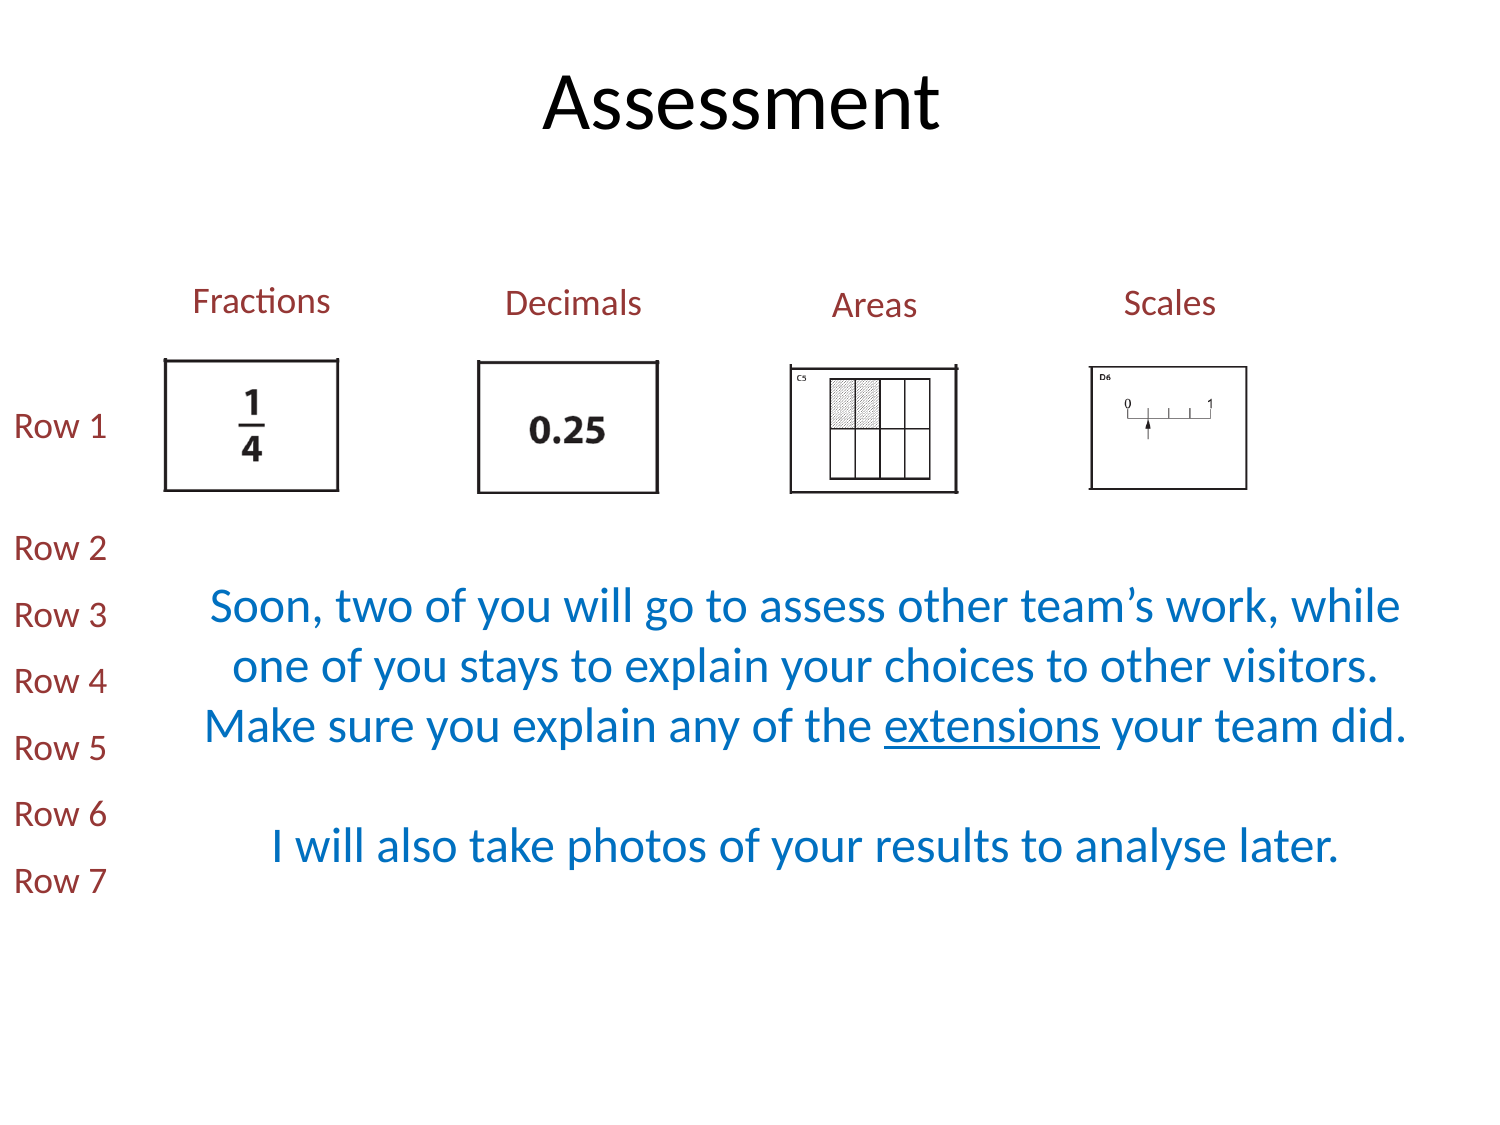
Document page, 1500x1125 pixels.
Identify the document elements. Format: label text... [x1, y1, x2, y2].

text_box Row 7 [0, 848, 123, 909]
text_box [162, 267, 348, 492]
text_box Row 2 [0, 515, 123, 576]
text_box Row 3 [0, 582, 123, 642]
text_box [1088, 270, 1249, 490]
text_box Row 6 [0, 782, 123, 842]
text_box Row 5 [0, 715, 123, 776]
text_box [476, 270, 660, 494]
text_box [789, 272, 959, 494]
text_box Soon, two of you will go to assess other team’s work, while one of you stays to explain your choices to other visitors. Make sure you explain any of the extensions your team did. I will also take photos of your results to analyse later. [167, 565, 1444, 880]
text_box Assessment [527, 38, 957, 154]
text_box Row 4 [0, 648, 123, 709]
text_box Row 1 [0, 394, 123, 454]
